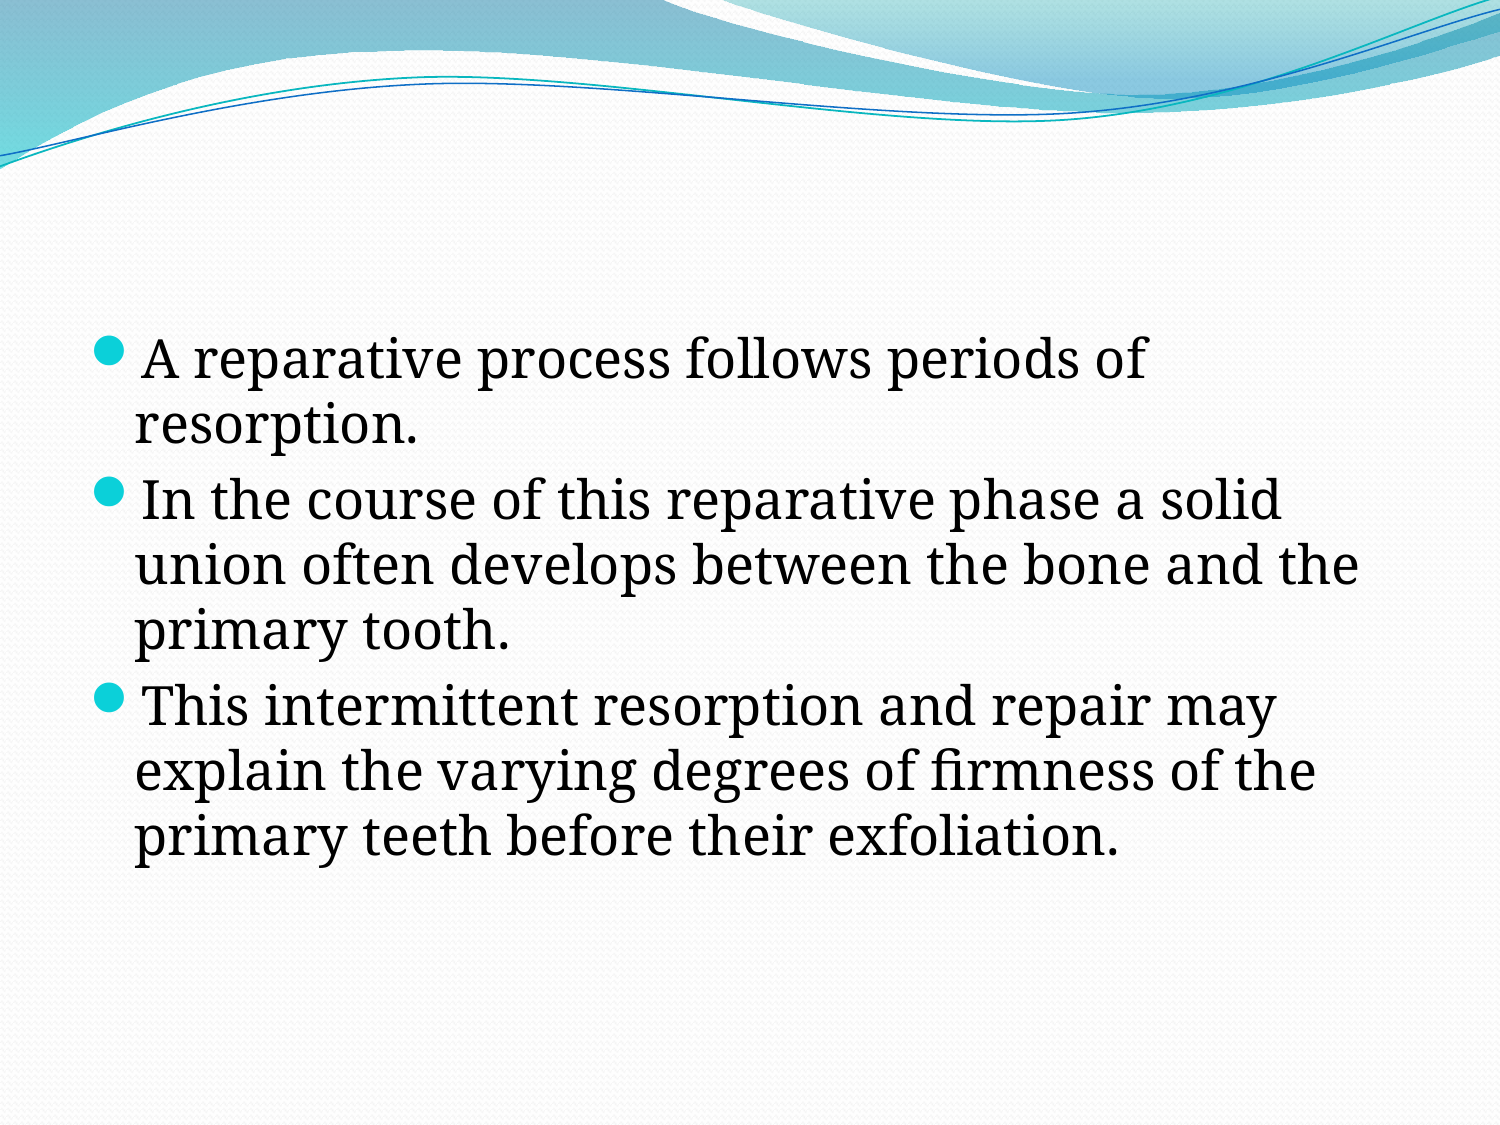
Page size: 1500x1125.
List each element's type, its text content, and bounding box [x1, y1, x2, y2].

list A reparative process follows periods of resorption. In the course of this reparative phase a solid union often develops between the bone and the primary tooth. This intermittent resorption and repair may explain the varying degrees of firmness of the primary teeth before their exfoliation. [75, 317, 1425, 1038]
